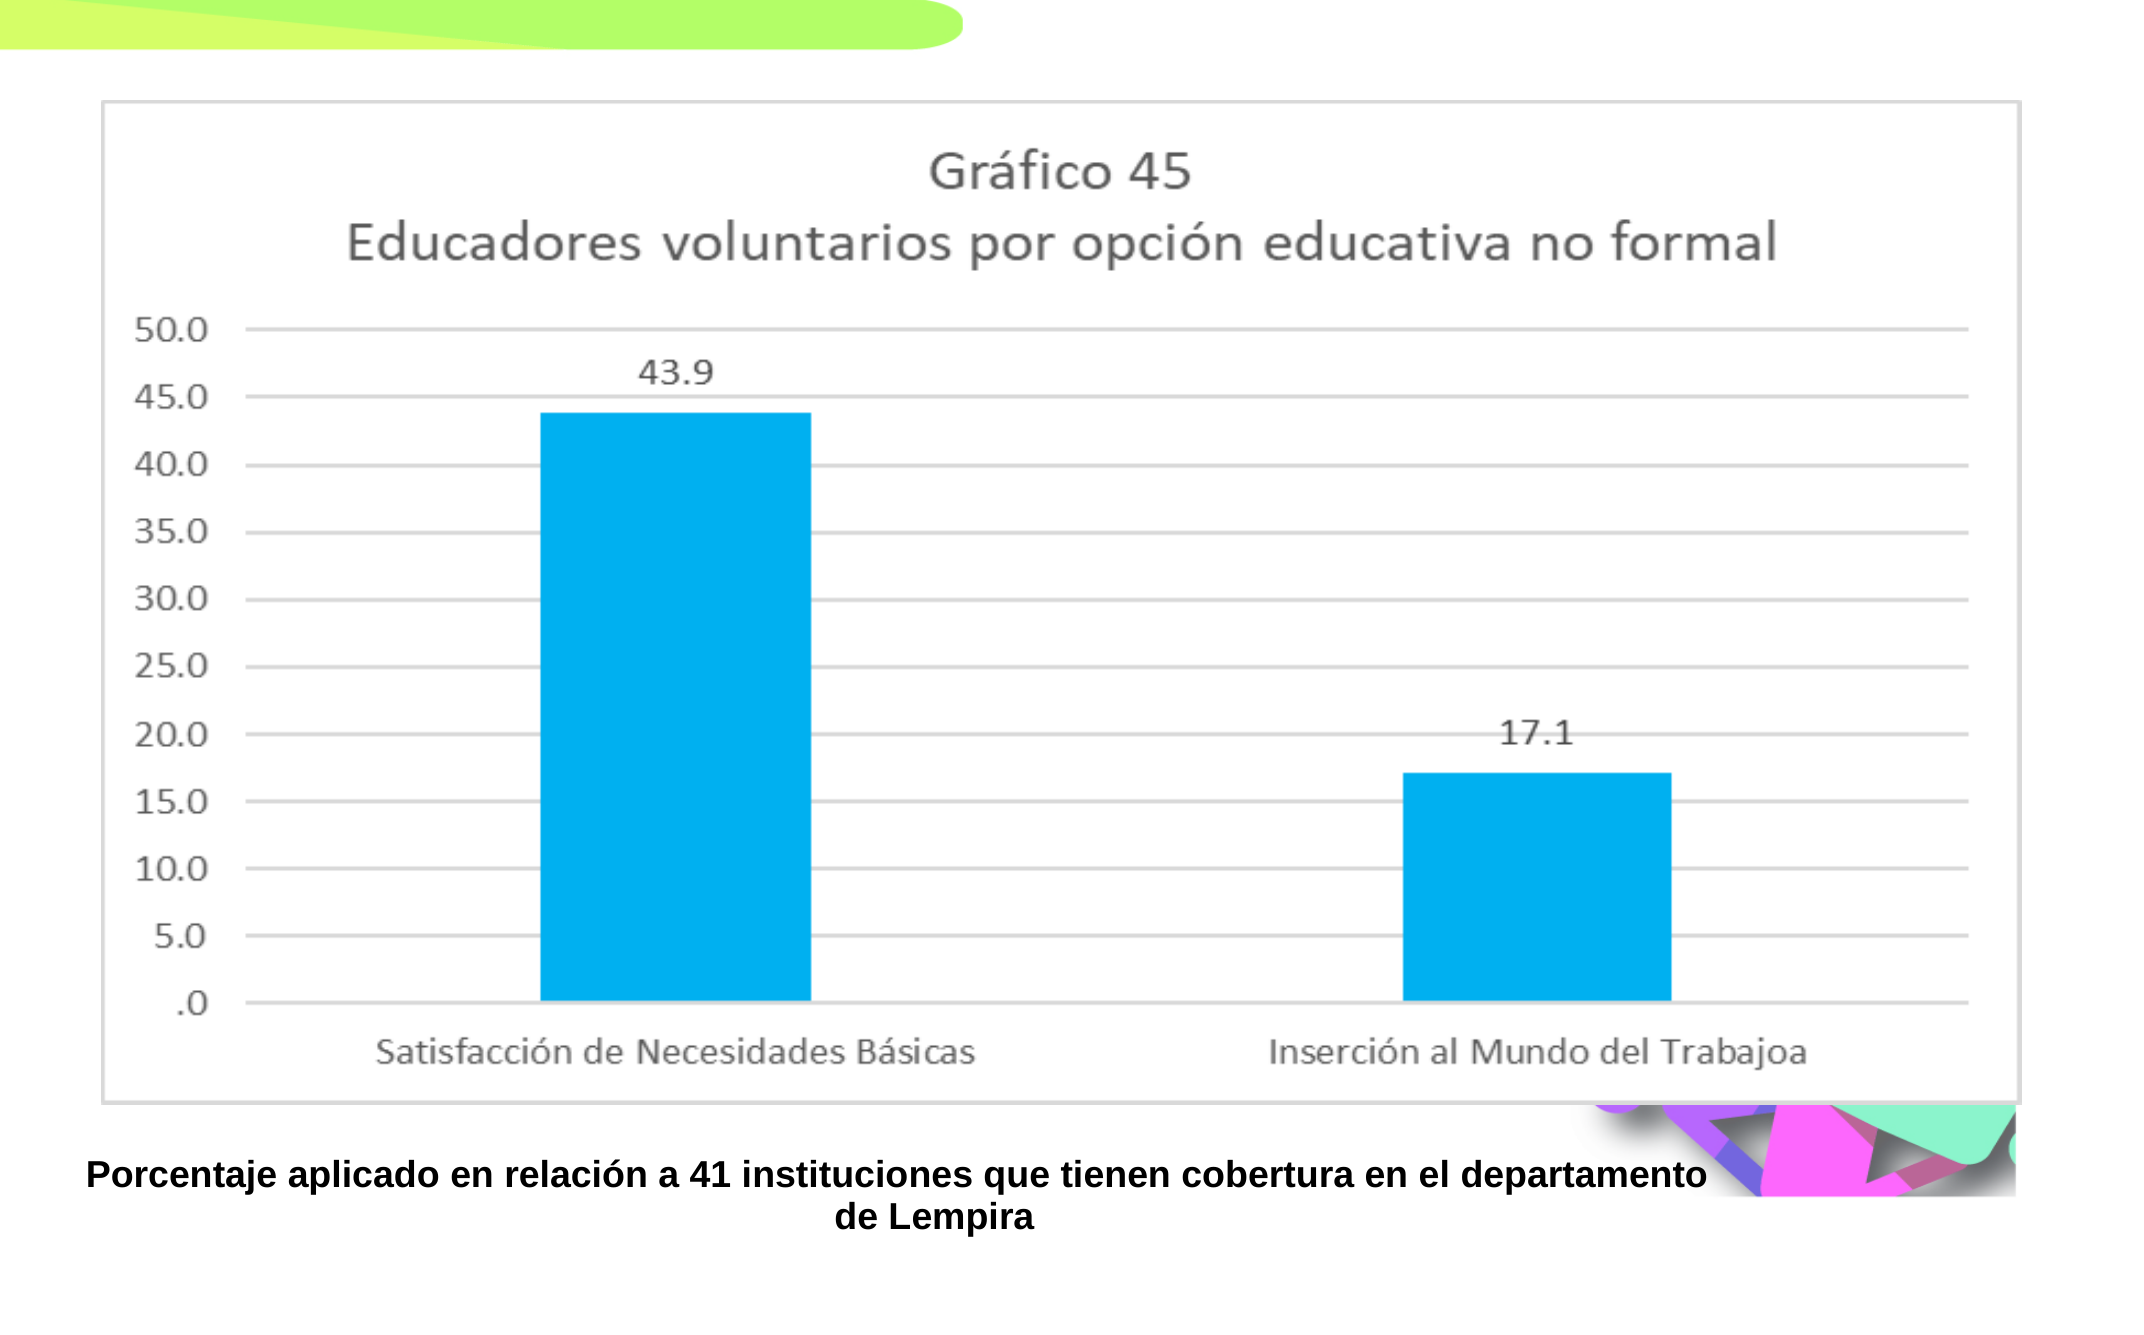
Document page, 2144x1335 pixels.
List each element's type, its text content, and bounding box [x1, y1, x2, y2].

picture [101, 100, 2023, 1105]
table_header Porcentaje aplicado en relación a 41 instituciones que tienen cobertura en el departamento de Lempira [80, 1152, 1737, 1237]
